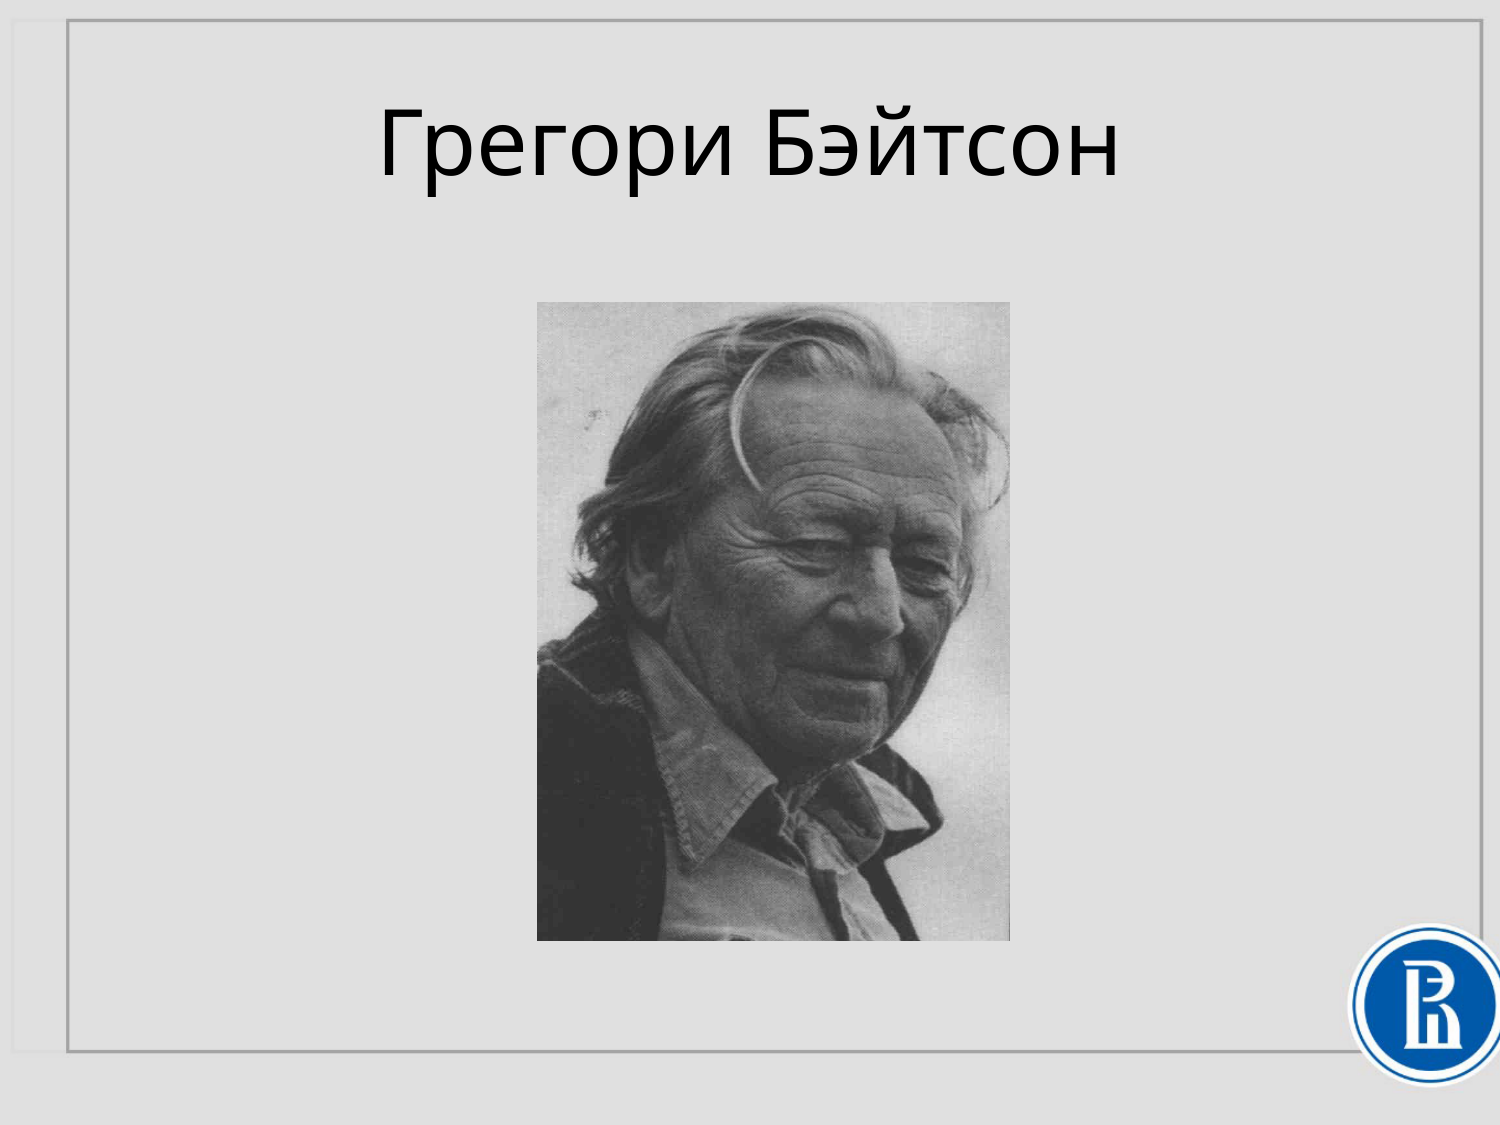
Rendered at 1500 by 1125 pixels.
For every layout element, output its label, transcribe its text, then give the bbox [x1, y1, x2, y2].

picture [0, 0, 1500, 1125]
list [537, 302, 1011, 941]
title Грегори Бэйтсон [75, 45, 1425, 233]
